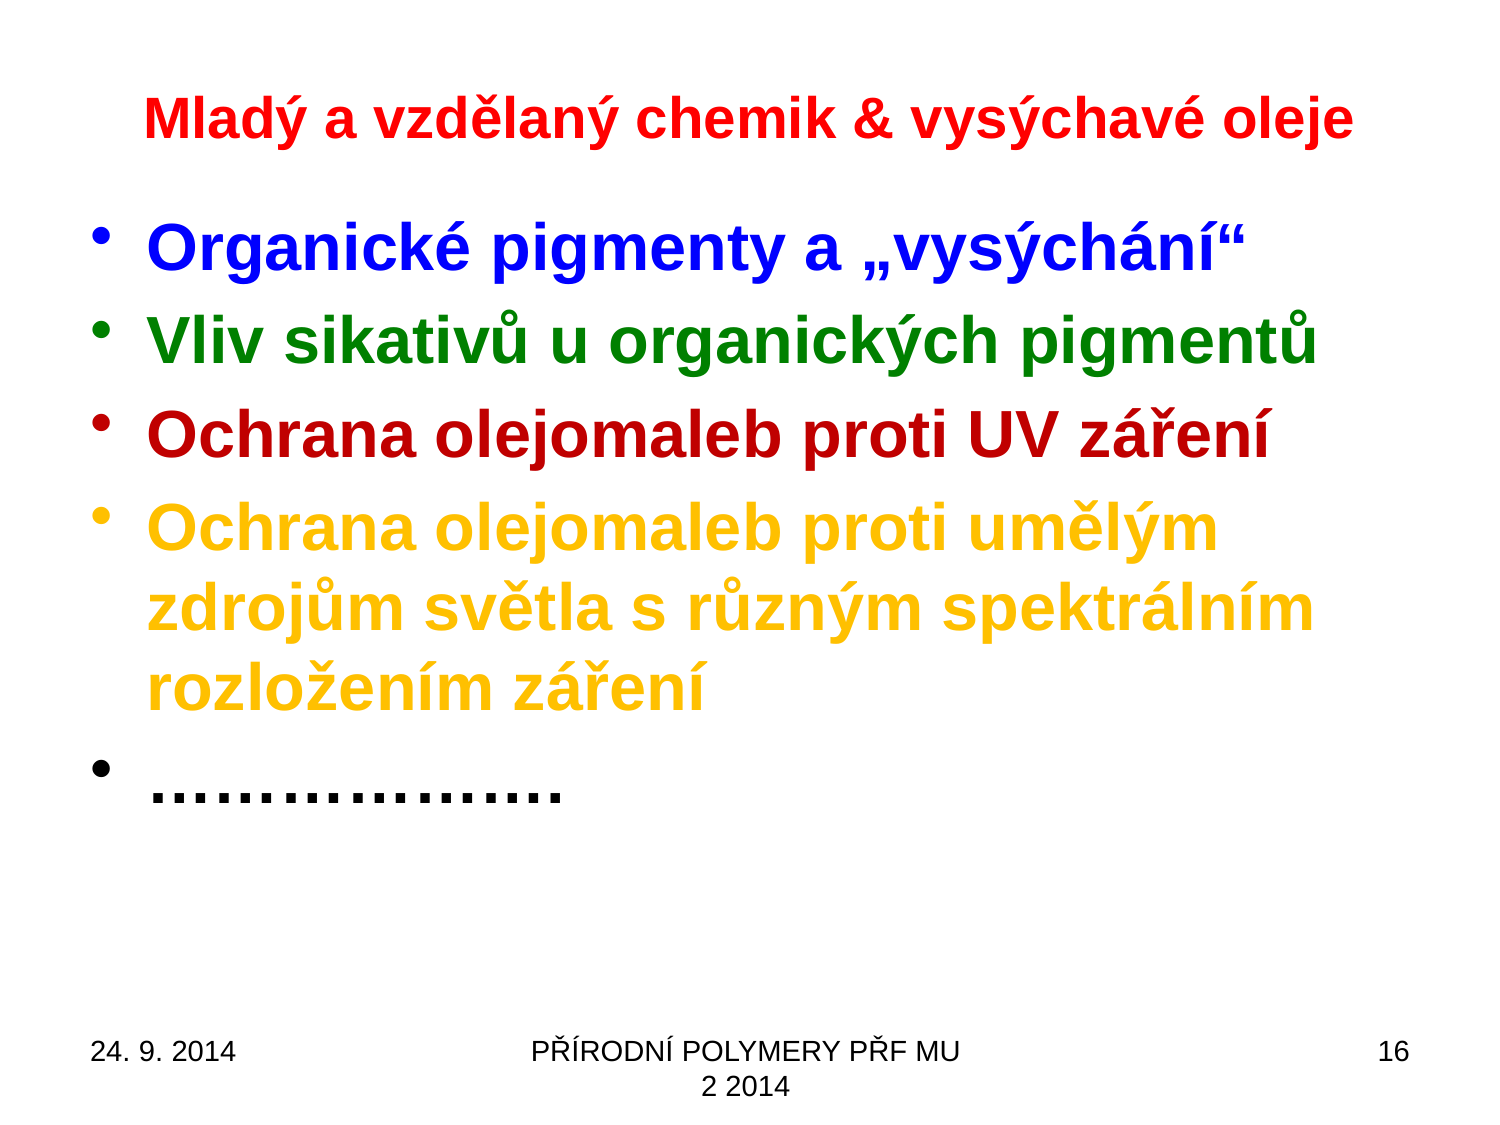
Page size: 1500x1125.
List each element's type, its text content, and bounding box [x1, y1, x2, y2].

title Mladý a vzdělaný chemik & vysýchavé oleje [74, 44, 1426, 185]
slide_number 24. 9. 2014 [74, 1024, 426, 1103]
slide_number 16 [1074, 1024, 1426, 1103]
footer PŘÍRODNÍ POLYMERY PŘF MU 2 2014 [512, 1024, 988, 1103]
list Organické pigmenty a „vysýchání“ Vliv sikativů u organických pigmentů Ochrana olejomaleb proti UV záření Ochrana olejomaleb proti umělým zdrojům světla s různým spektrálním rozložením záření ………………. [74, 196, 1426, 1006]
